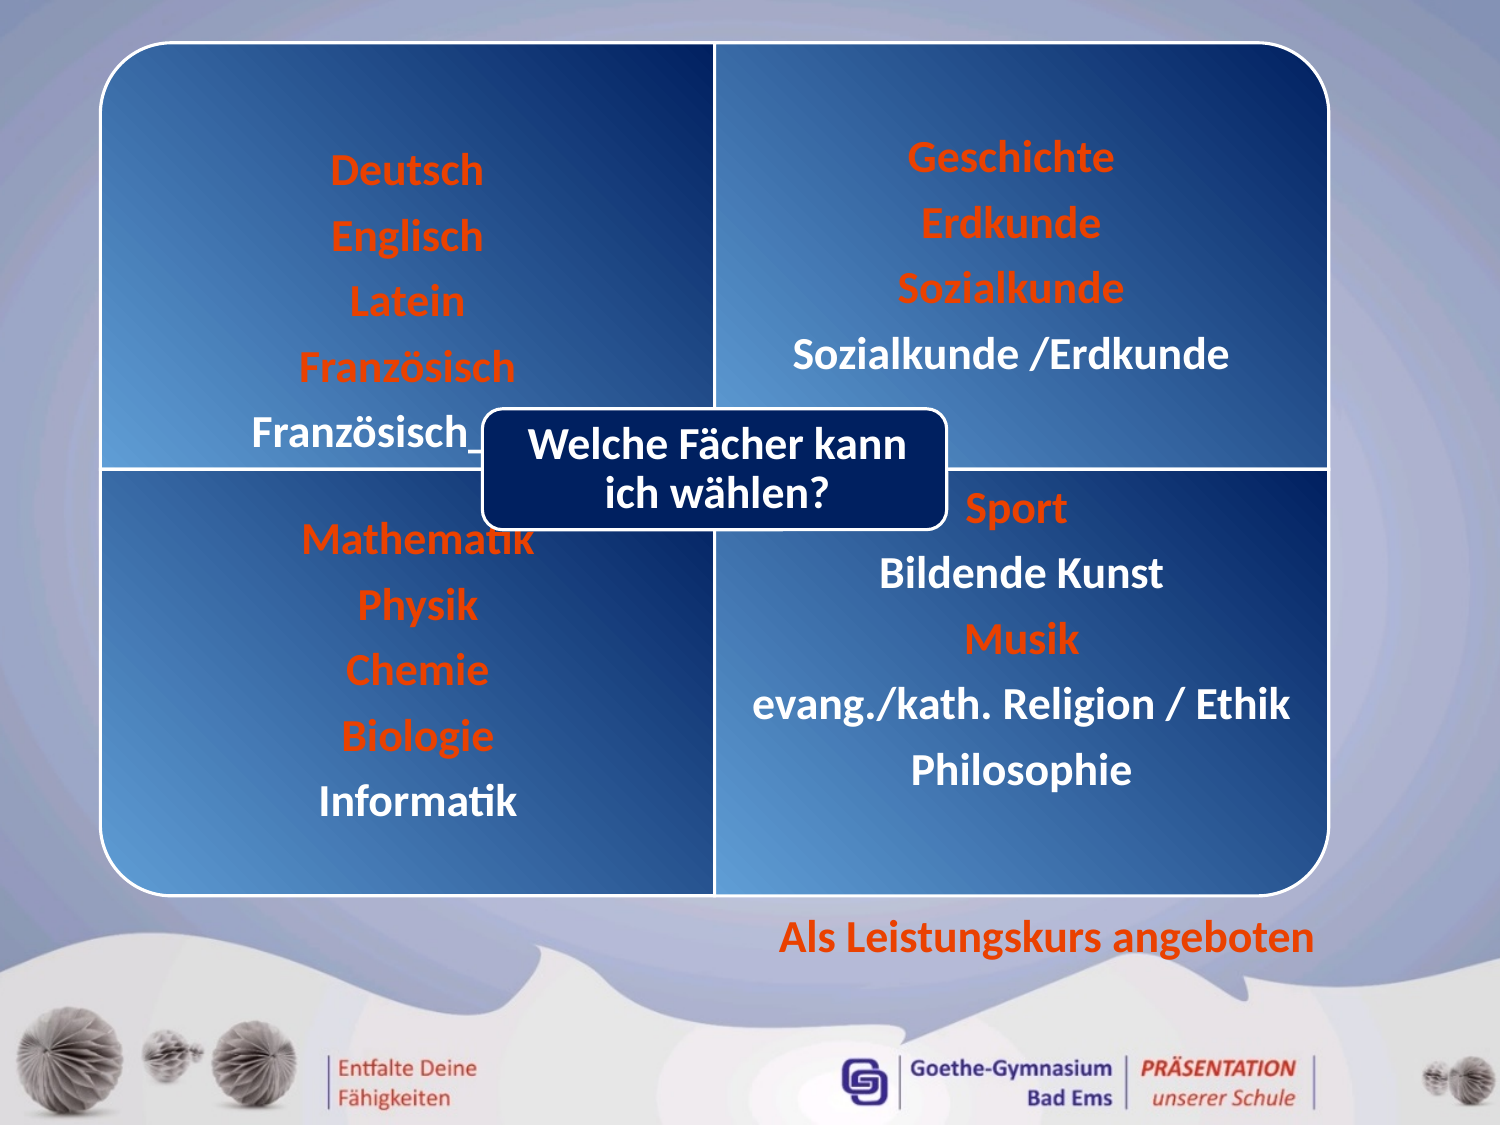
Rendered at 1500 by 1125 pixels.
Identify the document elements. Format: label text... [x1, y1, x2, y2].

picture [0, 0, 1500, 1125]
slide_number [1059, 1042, 1397, 1103]
text_box Als Leistungskurs angeboten [764, 899, 1355, 969]
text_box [100, 42, 1329, 896]
